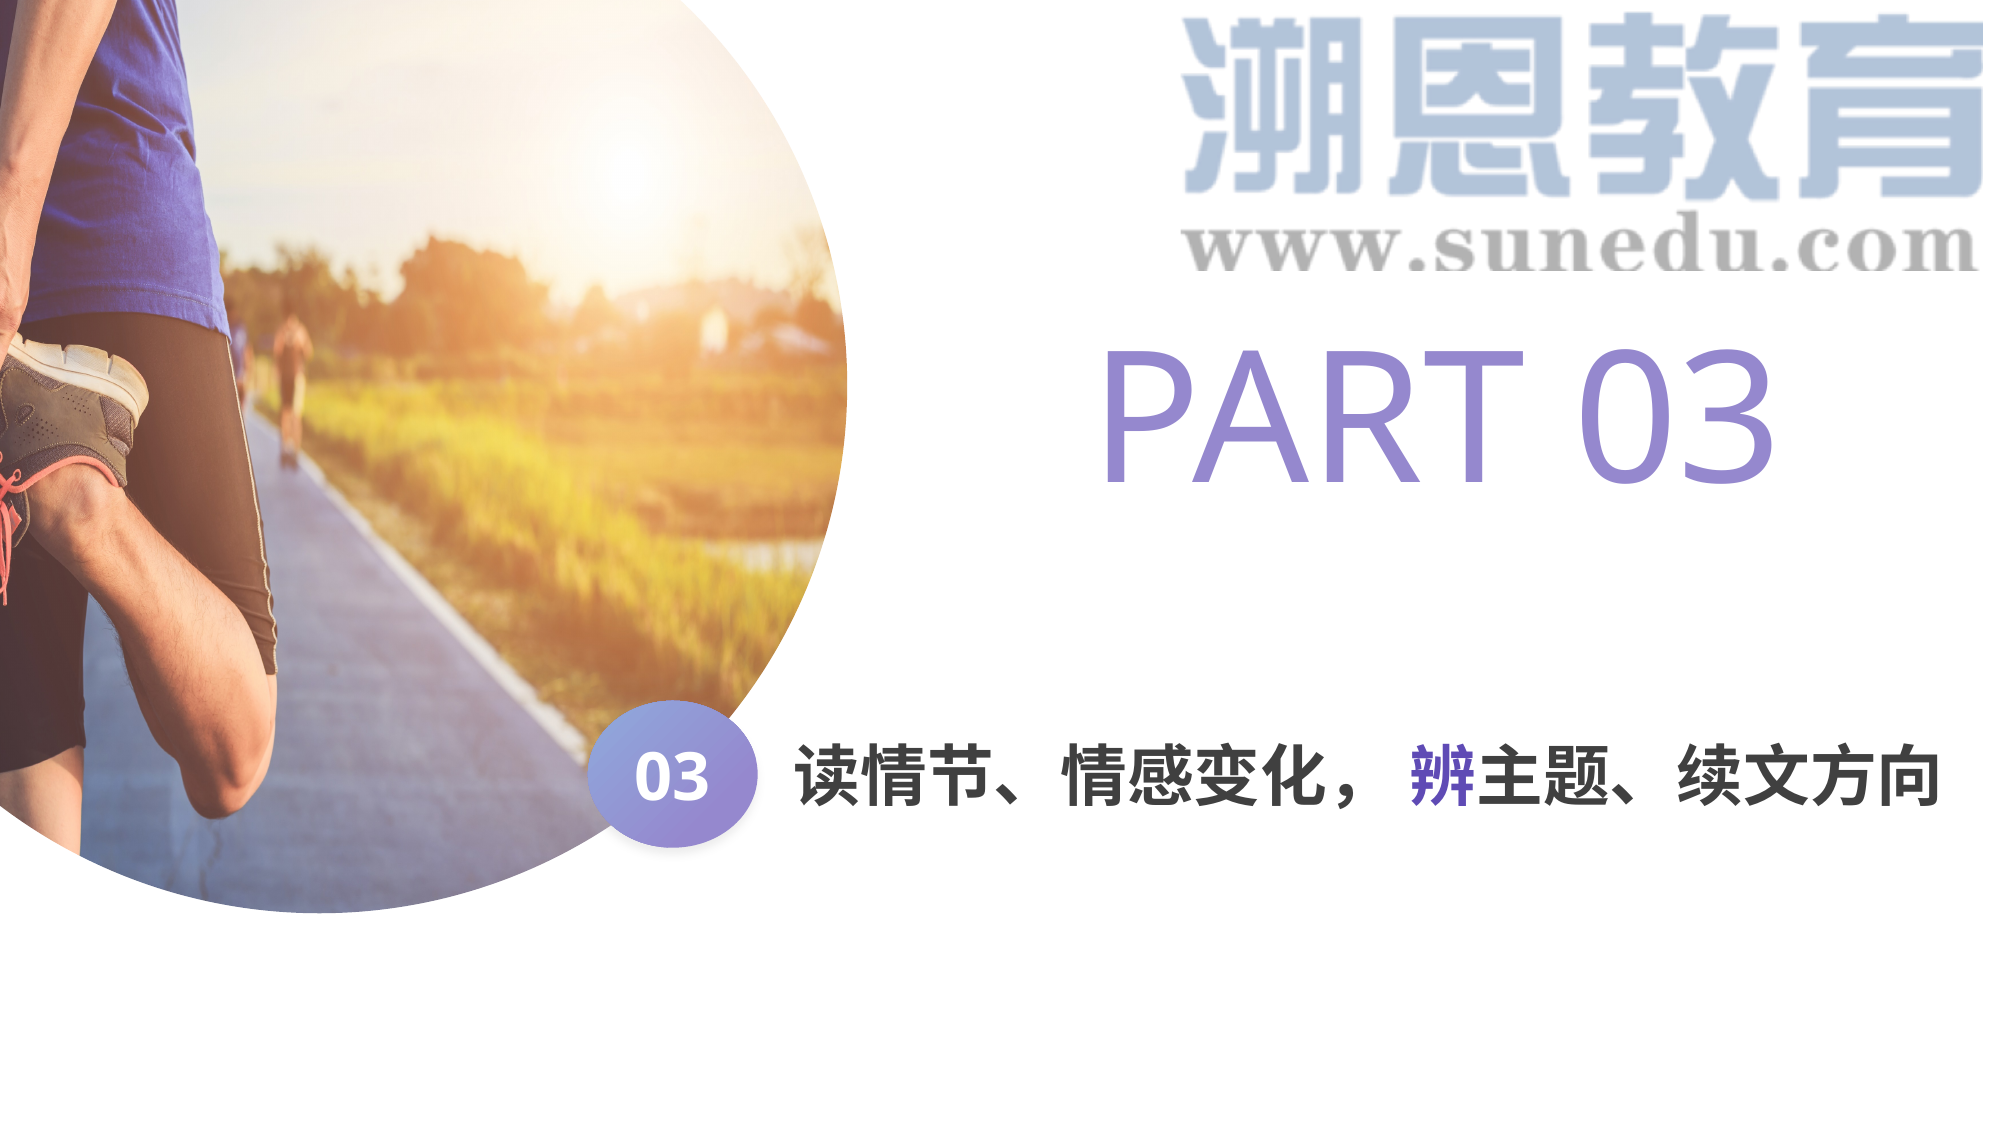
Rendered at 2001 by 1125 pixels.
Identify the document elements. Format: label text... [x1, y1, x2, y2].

picture [0, 0, 848, 914]
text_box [587, 700, 1959, 848]
text_box PART 03 [1075, 291, 1798, 527]
picture [1178, 10, 1983, 271]
